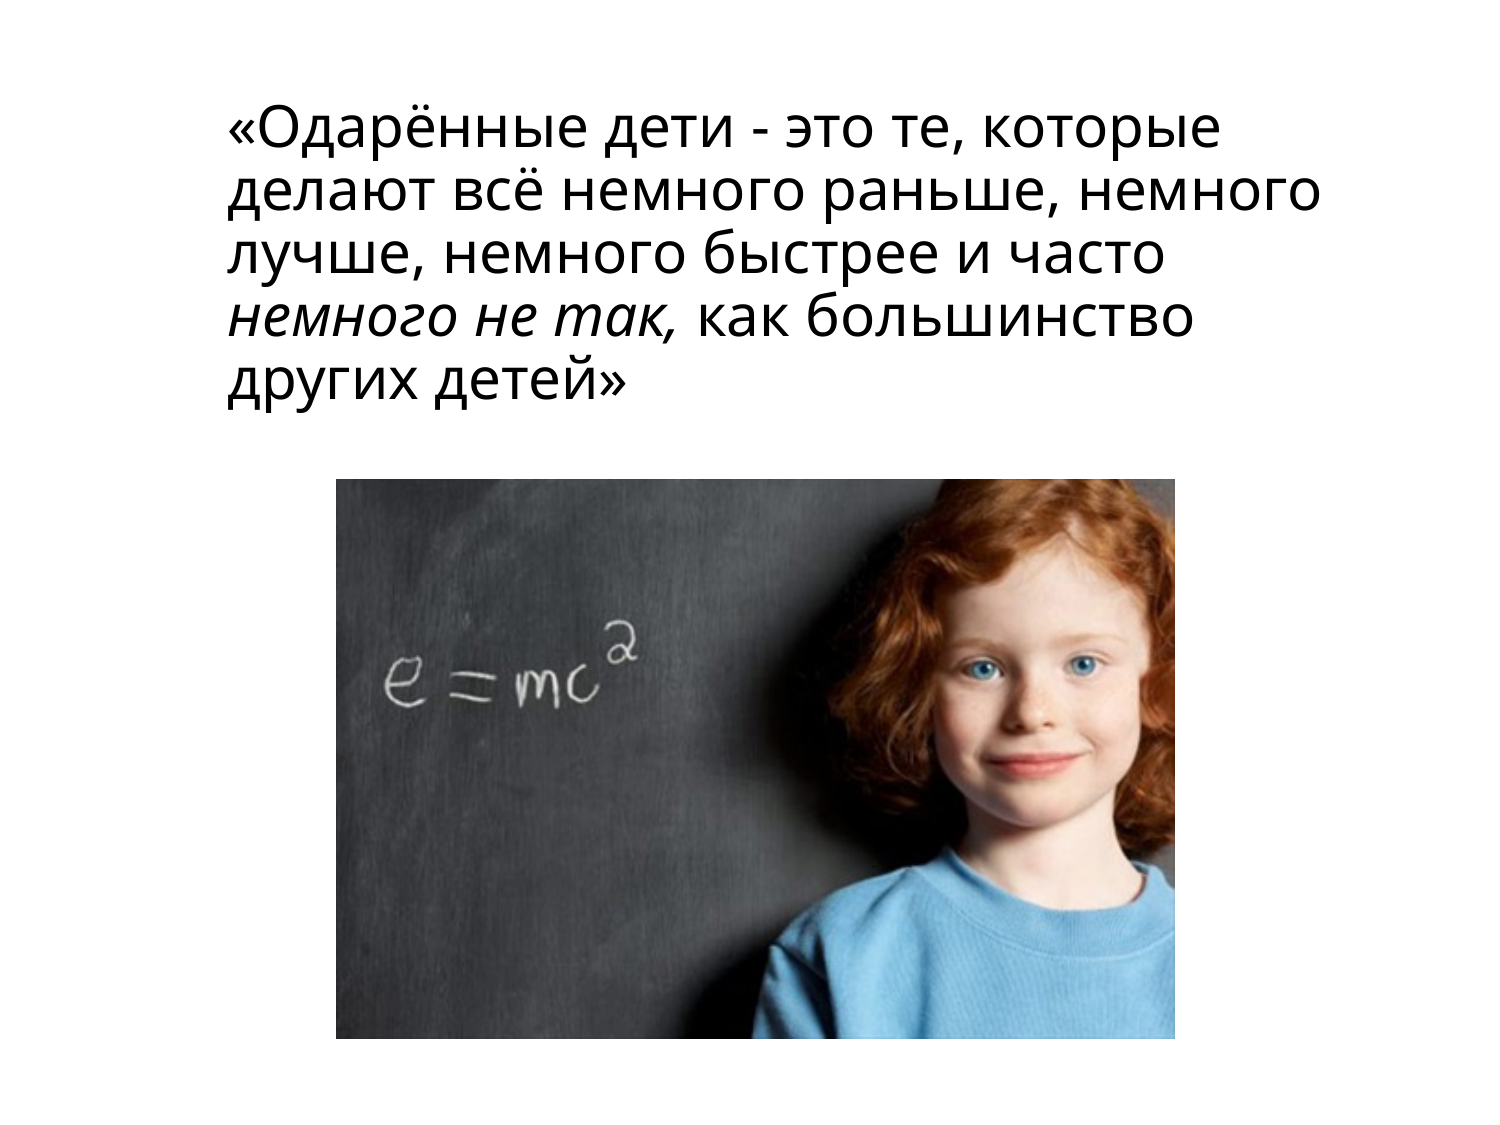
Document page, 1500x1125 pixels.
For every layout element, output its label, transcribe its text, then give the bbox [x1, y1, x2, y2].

picture [336, 479, 1176, 1040]
list «Одарённые дети - это те, которые делают всё немного раньше, немного лучше, немного быстрее и часто немного не так, как большинство других детей» [212, 90, 1350, 441]
